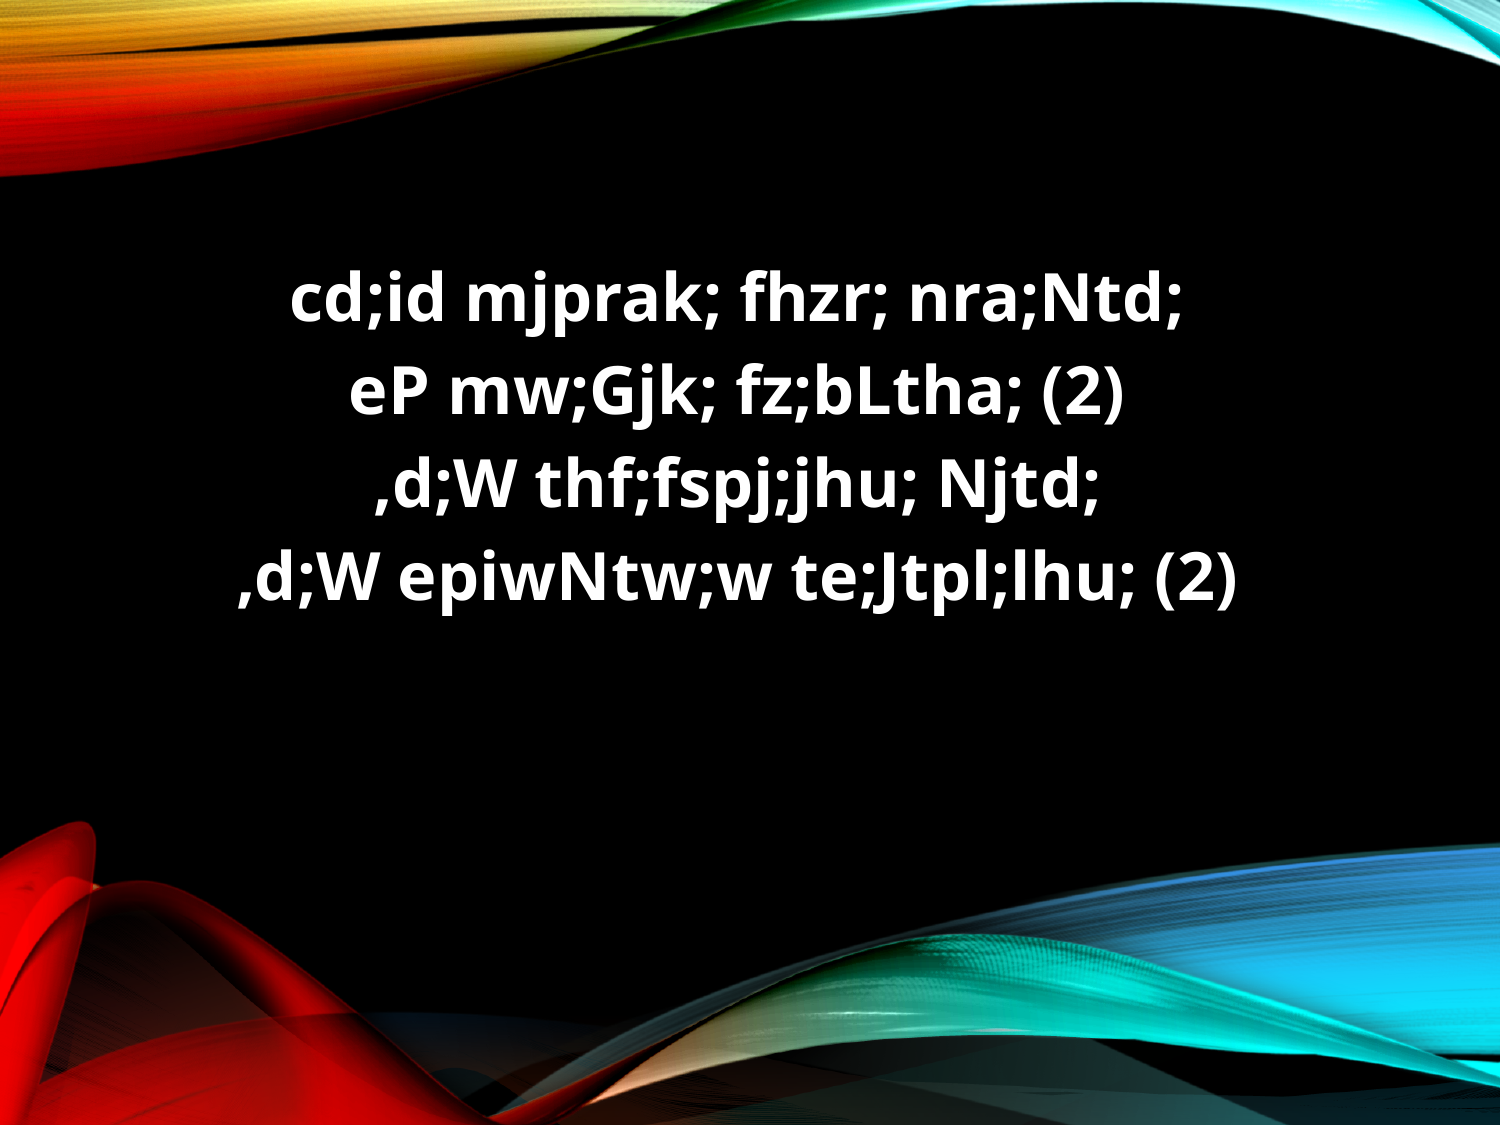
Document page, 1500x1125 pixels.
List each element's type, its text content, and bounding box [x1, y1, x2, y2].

picture [0, 0, 1500, 178]
picture [0, 819, 1500, 1125]
subtitle cd;id mjprak; fhzr; nra;Ntd; eP mw;Gjk; fz;bLtha; (2) ,d;W thf;fspj;jhu; Njtd; ,d;W epiwNtw;w te;Jtpl;lhu; (2) [62, 62, 1413, 800]
